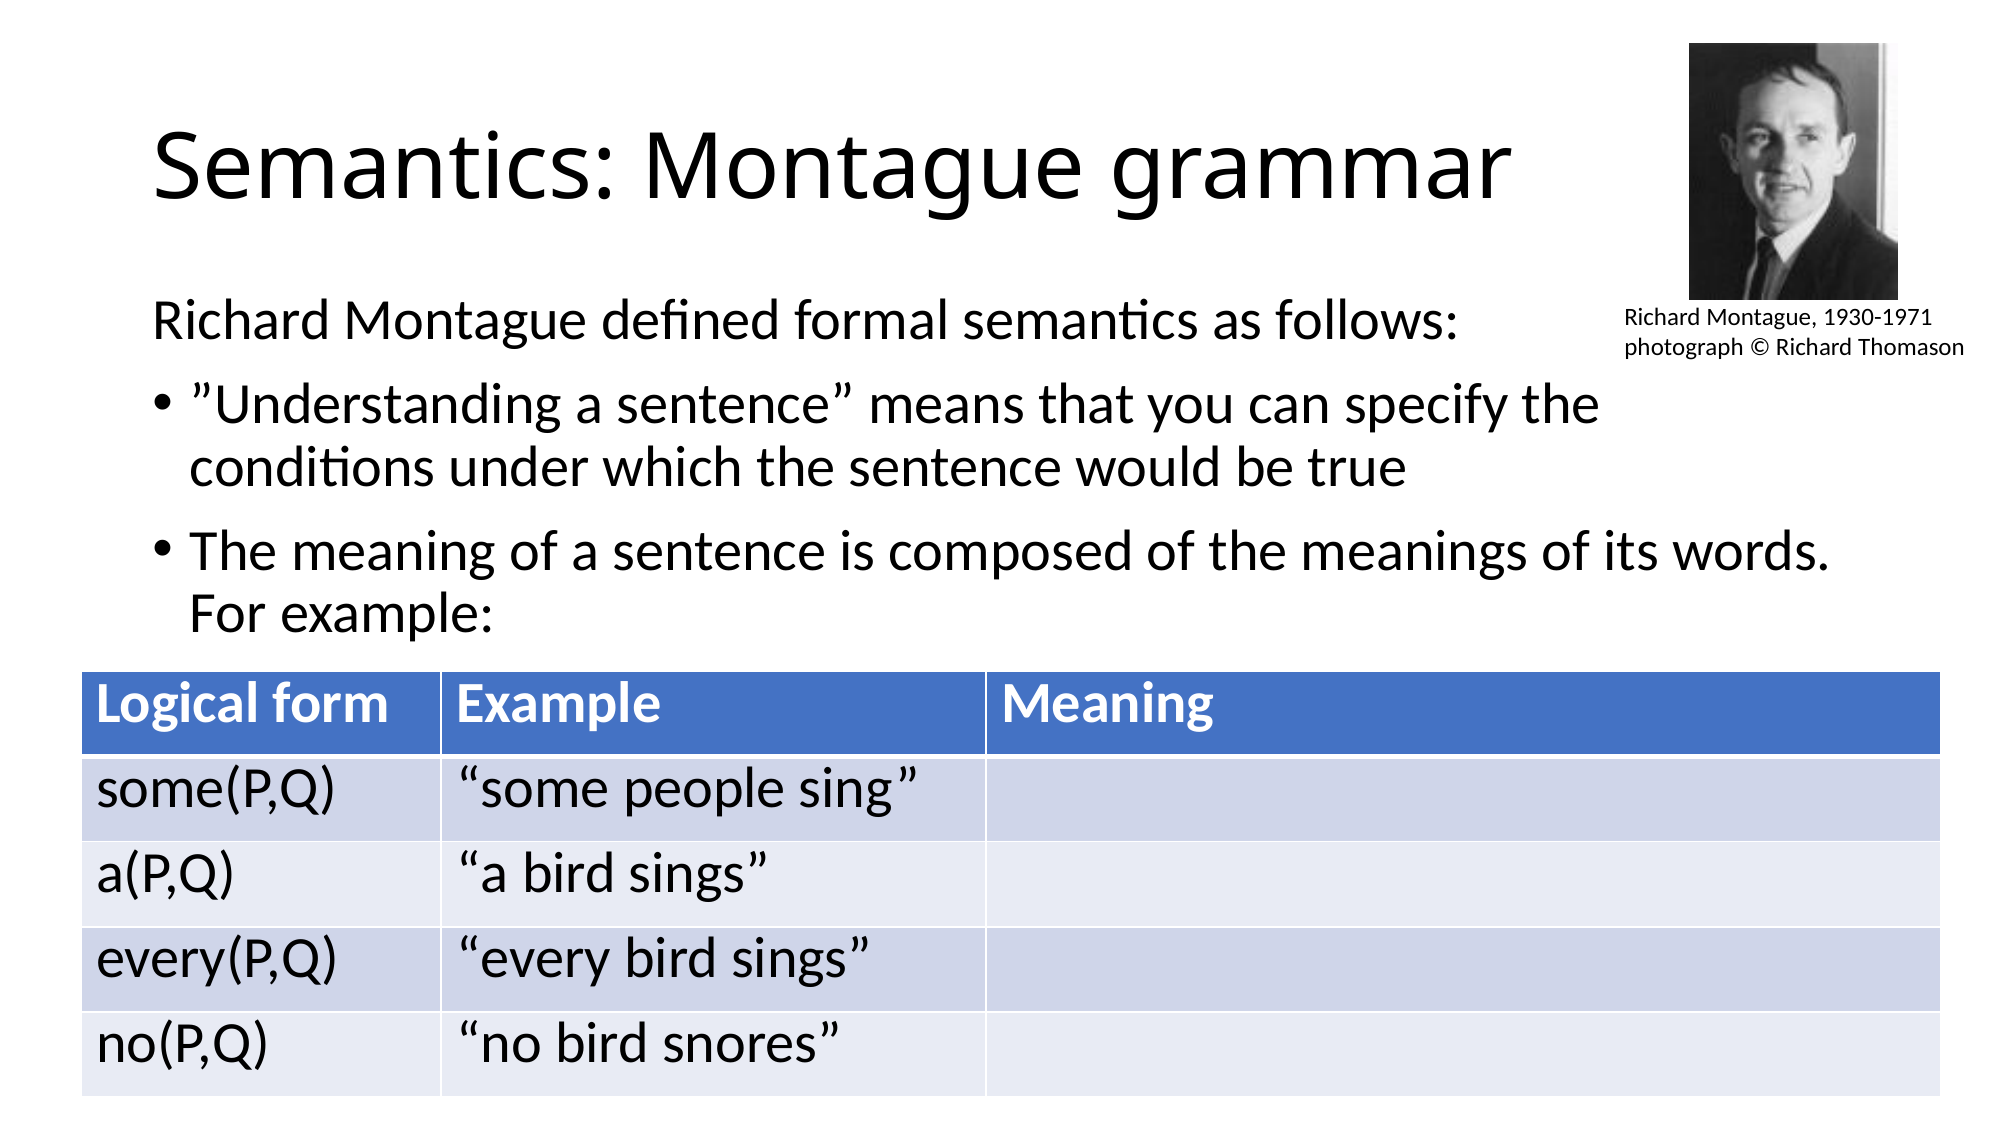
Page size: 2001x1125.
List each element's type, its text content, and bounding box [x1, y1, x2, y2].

text_box Richard Montague, 1930-1971 photograph © Richard Thomason [1609, 293, 1981, 368]
picture [1689, 43, 1898, 300]
list Richard Montague defined formal semantics as follows: ”Understanding a sentence” means that you can specify the conditions under which the sentence would be true The meaning of a sentence is composed of the meanings of its words. For example: [137, 282, 1863, 671]
title Semantics: Montague grammar [137, 59, 1689, 278]
